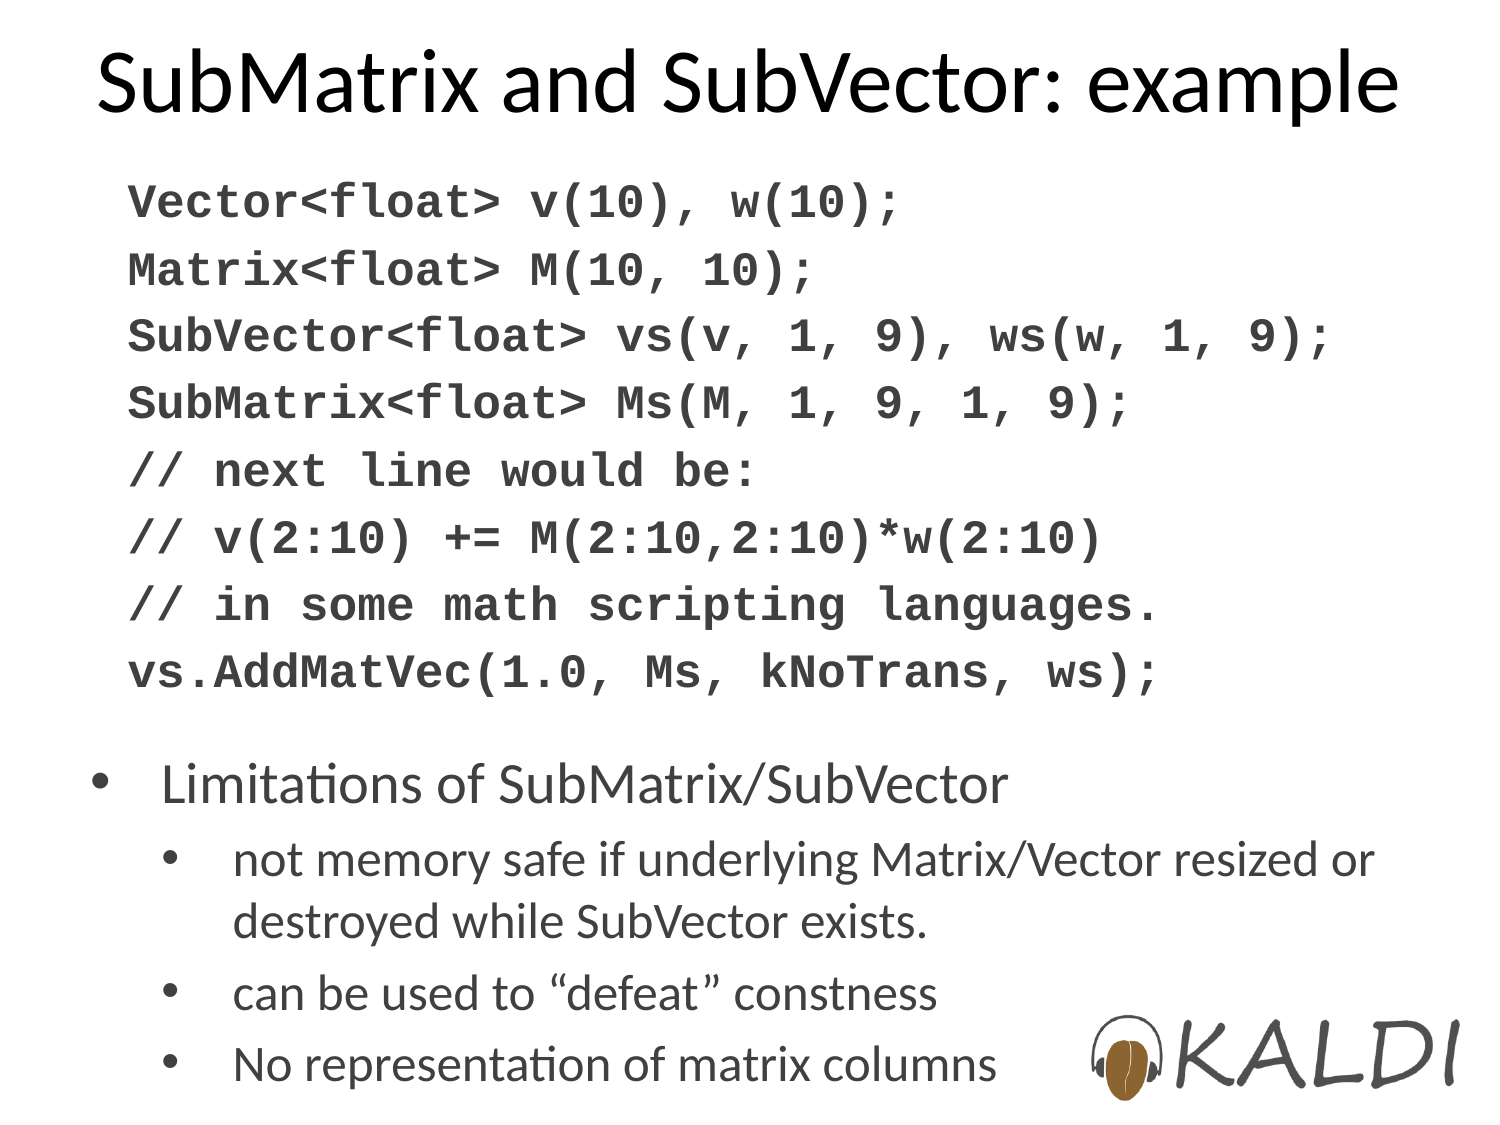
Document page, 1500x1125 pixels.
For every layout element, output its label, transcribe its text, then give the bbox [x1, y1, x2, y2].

picture [1088, 1012, 1478, 1107]
text_box Vector<float> v(10), w(10); Matrix<float> M(10, 10); SubVector<float> vs(v, 1, 9), ws(w, 1, 9); SubMatrix<float> Ms(M, 1, 9, 1, 9); // next line would be: // v(2:10) += M(2:10,2:10)*w(2:10) // in some math scripting languages. vs.AddMatVec(1.0, Ms, kNoTrans, ws); [112, 162, 1427, 738]
subtitle Limitations of SubMatrix/SubVector not memory safe if underlying Matrix/Vector resized or destroyed while SubVector exists. can be used to “defeat” constness No representation of matrix columns [75, 737, 1397, 1100]
title SubMatrix and SubVector: example [75, 2, 1425, 150]
